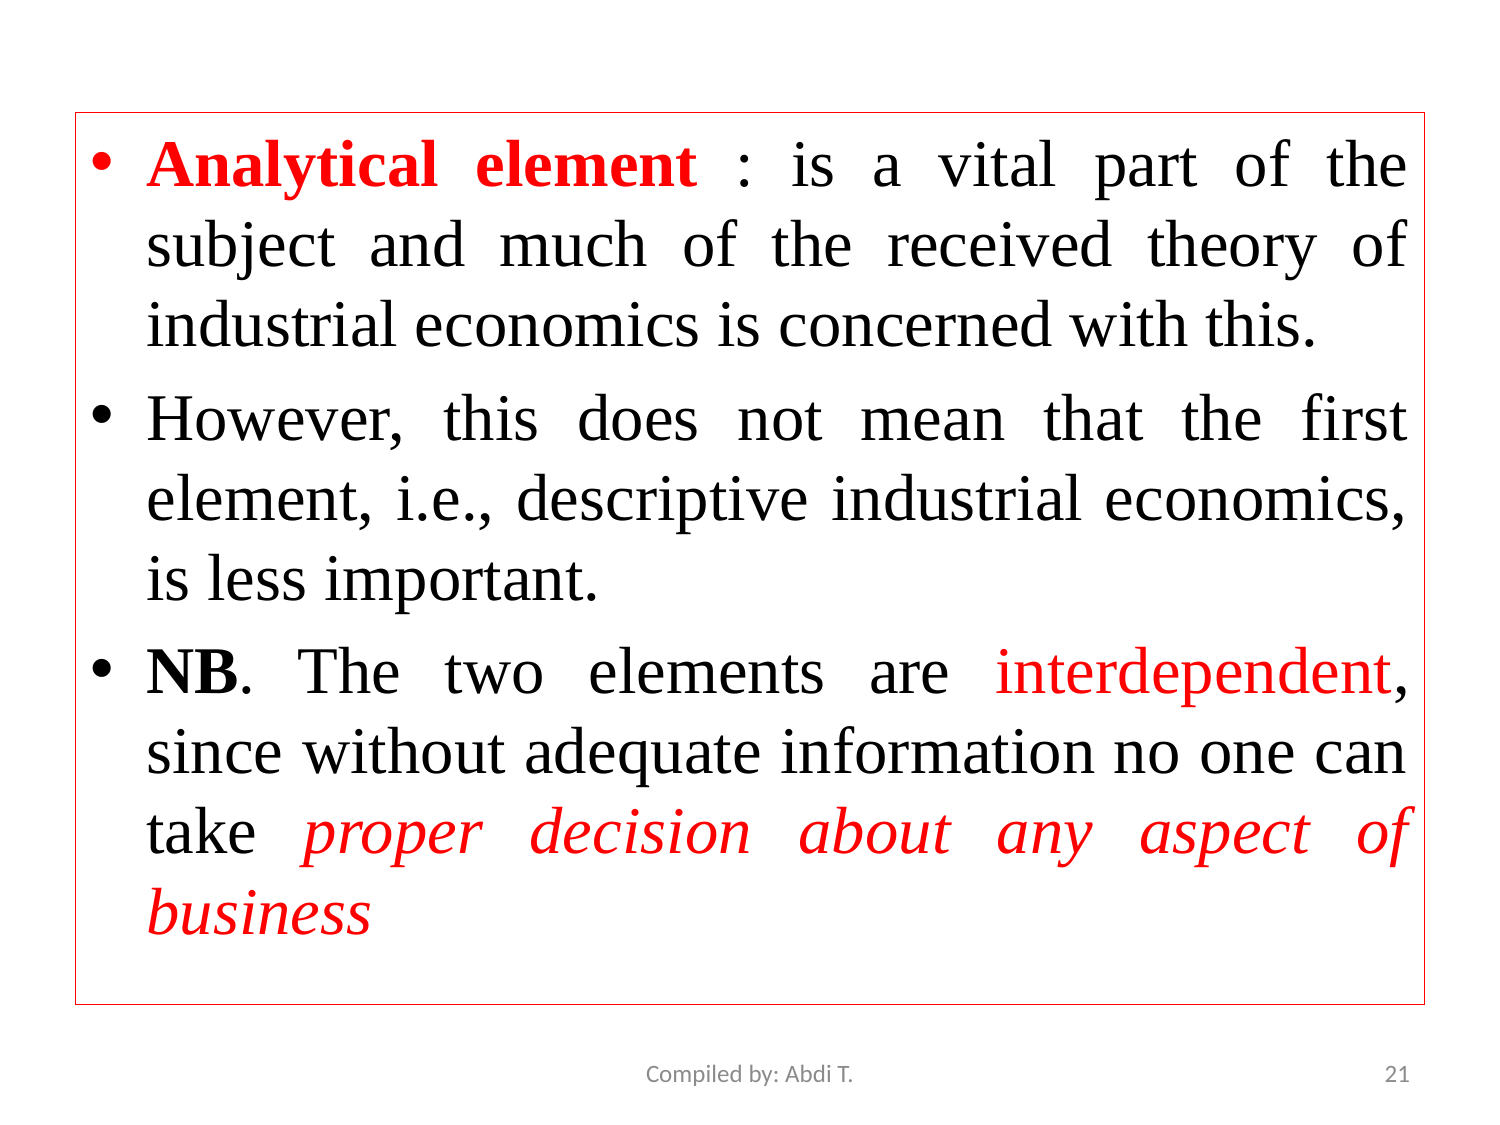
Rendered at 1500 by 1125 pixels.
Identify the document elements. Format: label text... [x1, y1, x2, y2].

footer Compiled by: Abdi T. [512, 1042, 988, 1103]
list Analytical element : is a vital part of the subject and much of the received theory of industrial economics is concerned with this. However, this does not mean that the first element, i.e., descriptive industrial economics, is less important. NB. The two elements are interdependent, since without adequate information no one can take proper decision about any aspect of business [75, 112, 1425, 1005]
slide_number 21 [1074, 1042, 1425, 1103]
